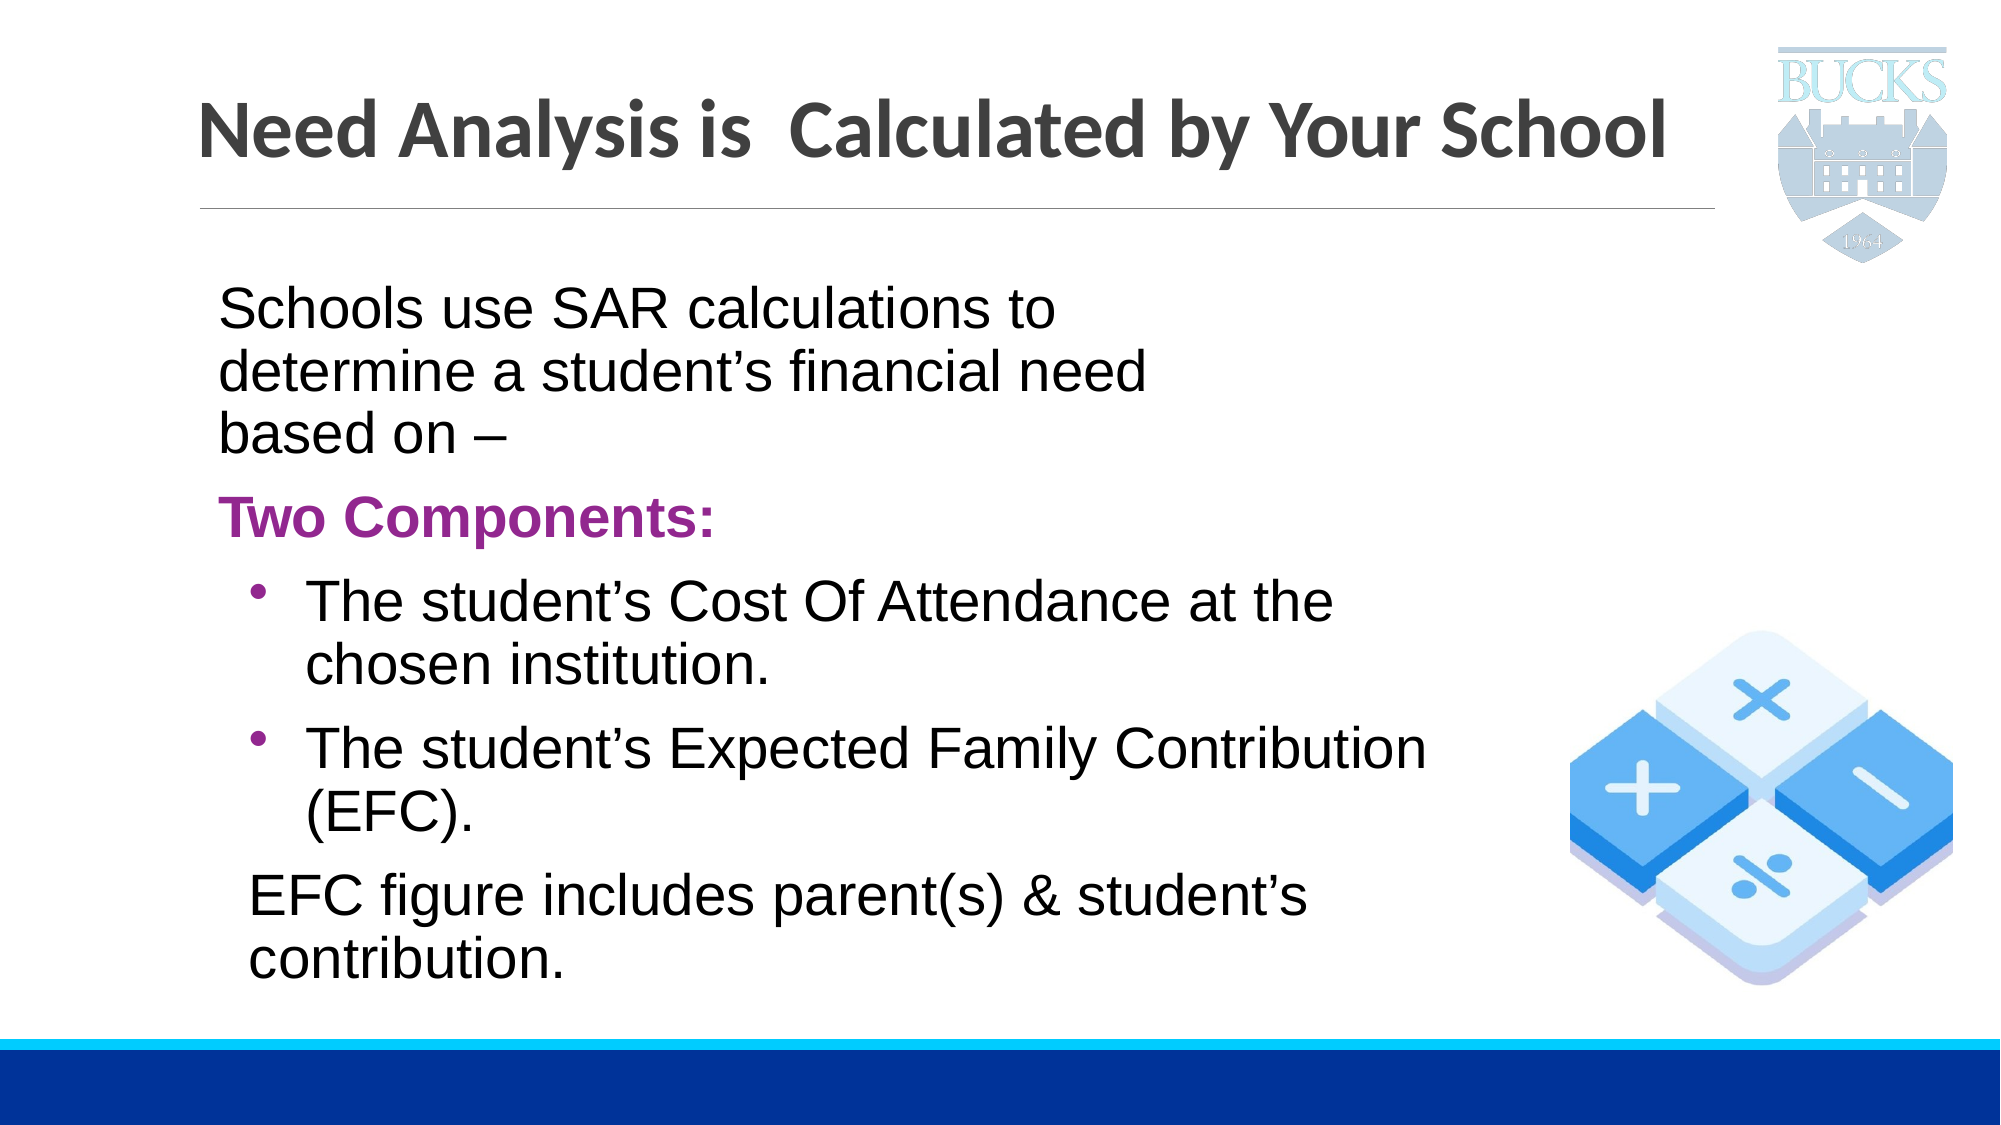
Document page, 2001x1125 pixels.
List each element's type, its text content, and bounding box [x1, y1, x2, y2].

picture [1778, 47, 1947, 263]
picture [1569, 622, 1954, 993]
text_box Schools use SAR calculations to determine a student’s financial need based on – Two Components: The student’s Cost Of Attendance at the chosen institution. The student’s Expected Family Contribution (EFC). EFC figure includes parent(s) & student’s contribution. [216, 266, 1558, 990]
title Need Analysis is Calculated by Your School [195, 28, 1697, 219]
